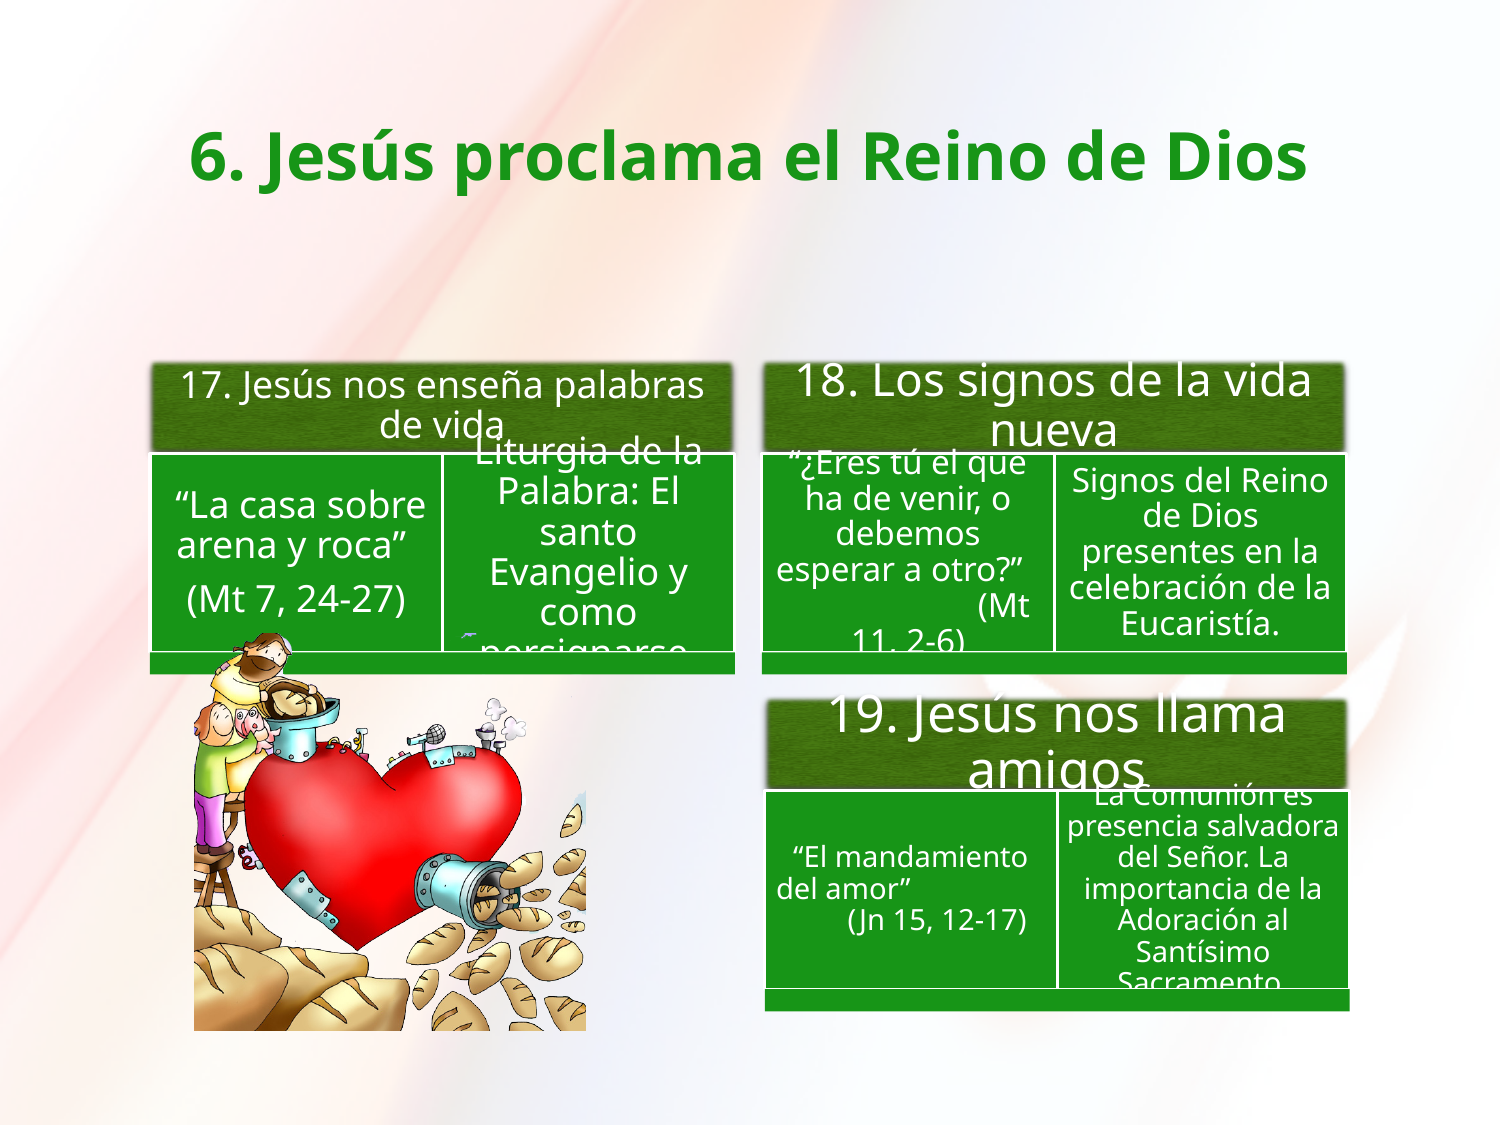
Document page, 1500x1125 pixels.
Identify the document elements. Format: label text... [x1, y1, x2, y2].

title 6. Jesús proclama el Reino de Dios [150, 82, 1350, 225]
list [149, 358, 736, 675]
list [761, 358, 1348, 675]
picture [194, 632, 586, 1031]
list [764, 695, 1351, 1012]
